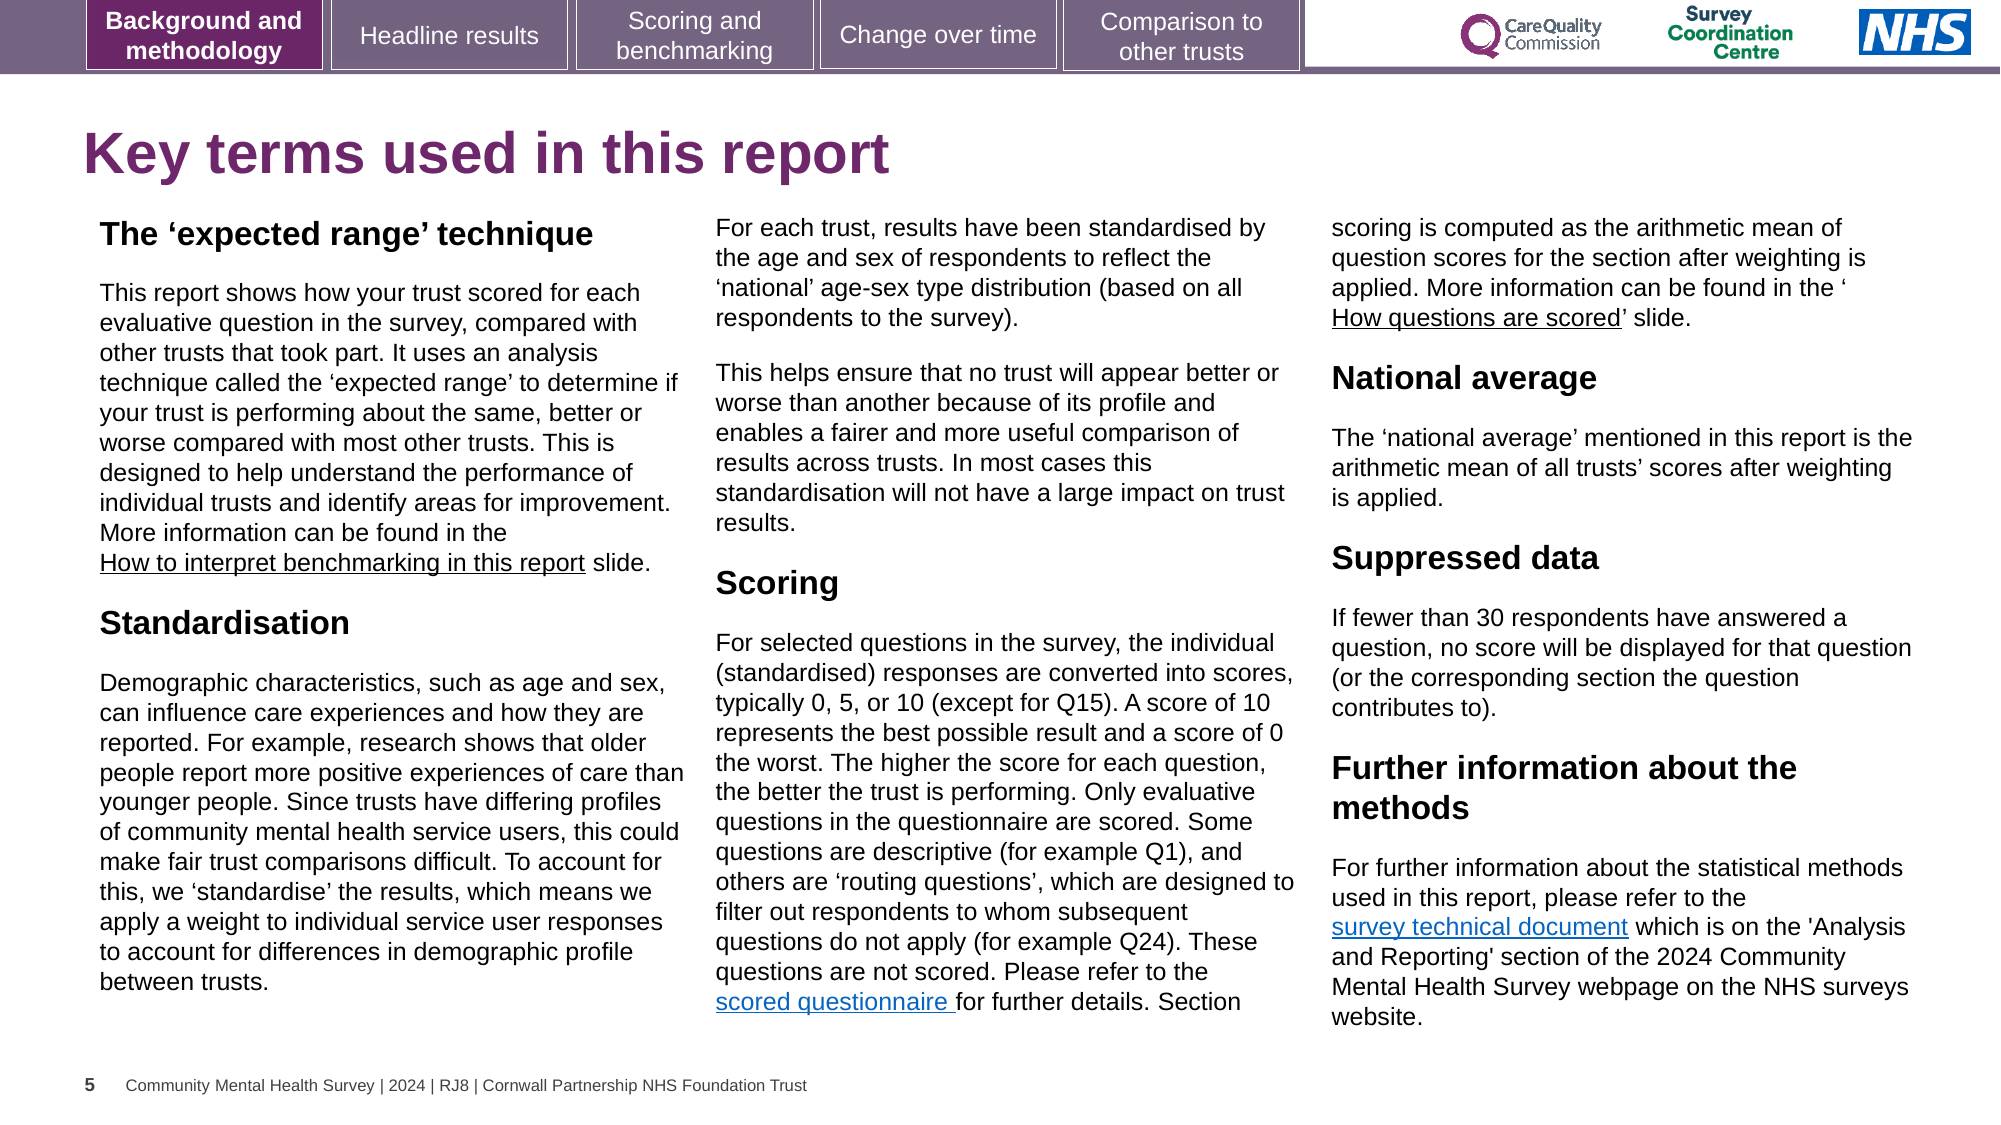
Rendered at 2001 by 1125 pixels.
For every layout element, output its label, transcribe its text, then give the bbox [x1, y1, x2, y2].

title Key terms used in this report [68, 100, 1942, 209]
picture [1859, 9, 1971, 55]
picture [1666, 3, 1794, 61]
text_box The ‘expected range’ technique This report shows how your trust scored for each evaluative question in the survey, compared with other trusts that took part. It uses an analysis technique called the ‘expected range’ to determine if your trust is performing about the same, better or worse compared with most other trusts. This is designed to help understand the performance of individual trusts and identify areas for improvement. More information can be found in the How to interpret benchmarking in this report slide. Standardisation Demographic characteristics, such as age and sex, can influence care experiences and how they are reported. For example, research shows that older people report more positive experiences of care than younger people. Since trusts have differing profiles of community mental health service users, this could make fair trust comparisons difficult. To account for this, we ‘standardise’ the results, which means we apply a weight to individual service user responses to account for differences in demographic profile between trusts. For each trust, results have been standardised by the age and sex of respondents to reflect the ‘national’ age-sex type distribution (based on all respondents to the survey). This helps ensure that no trust will appear better or worse than another because of its profile and enables a fairer and more useful comparison of results across trusts. In most cases this standardisation will not have a large impact on trust results. Scoring For selected questions in the survey, the individual (standardised) responses are converted into scores, typically 0, 5, or 10 (except for Q15). A score of 10 represents the best possible result and a score of 0 the worst. The higher the score for each question, the better the trust is performing. Only evaluative questions in the questionnaire are scored. Some questions are descriptive (for example Q1), and others are ‘routing questions’, which are designed to filter out respondents to whom subsequent questions do not apply (for example Q24). These questions are not scored. Please refer to the scored questionnaire for further details. Section scoring is computed as the arithmetic mean of question scores for the section after weighting is applied. More information can be found in the ‘How questions are scored’ slide. National average The ‘national average’ mentioned in this report is the arithmetic mean of all trusts’ scores after weighting is applied. Suppressed data If fewer than 30 respondents have answered a question, no score will be displayed for that question (or the corresponding section the question contributes to). Further information about the methods For further information about the statistical methods used in this report, please refer to the survey technical document which is on the 'Analysis and Reporting' section of the 2024 Community Mental Health Survey webpage on the NHS surveys website. [84, 204, 1934, 1035]
picture [1460, 13, 1602, 59]
text_box 5 [84, 1065, 122, 1125]
